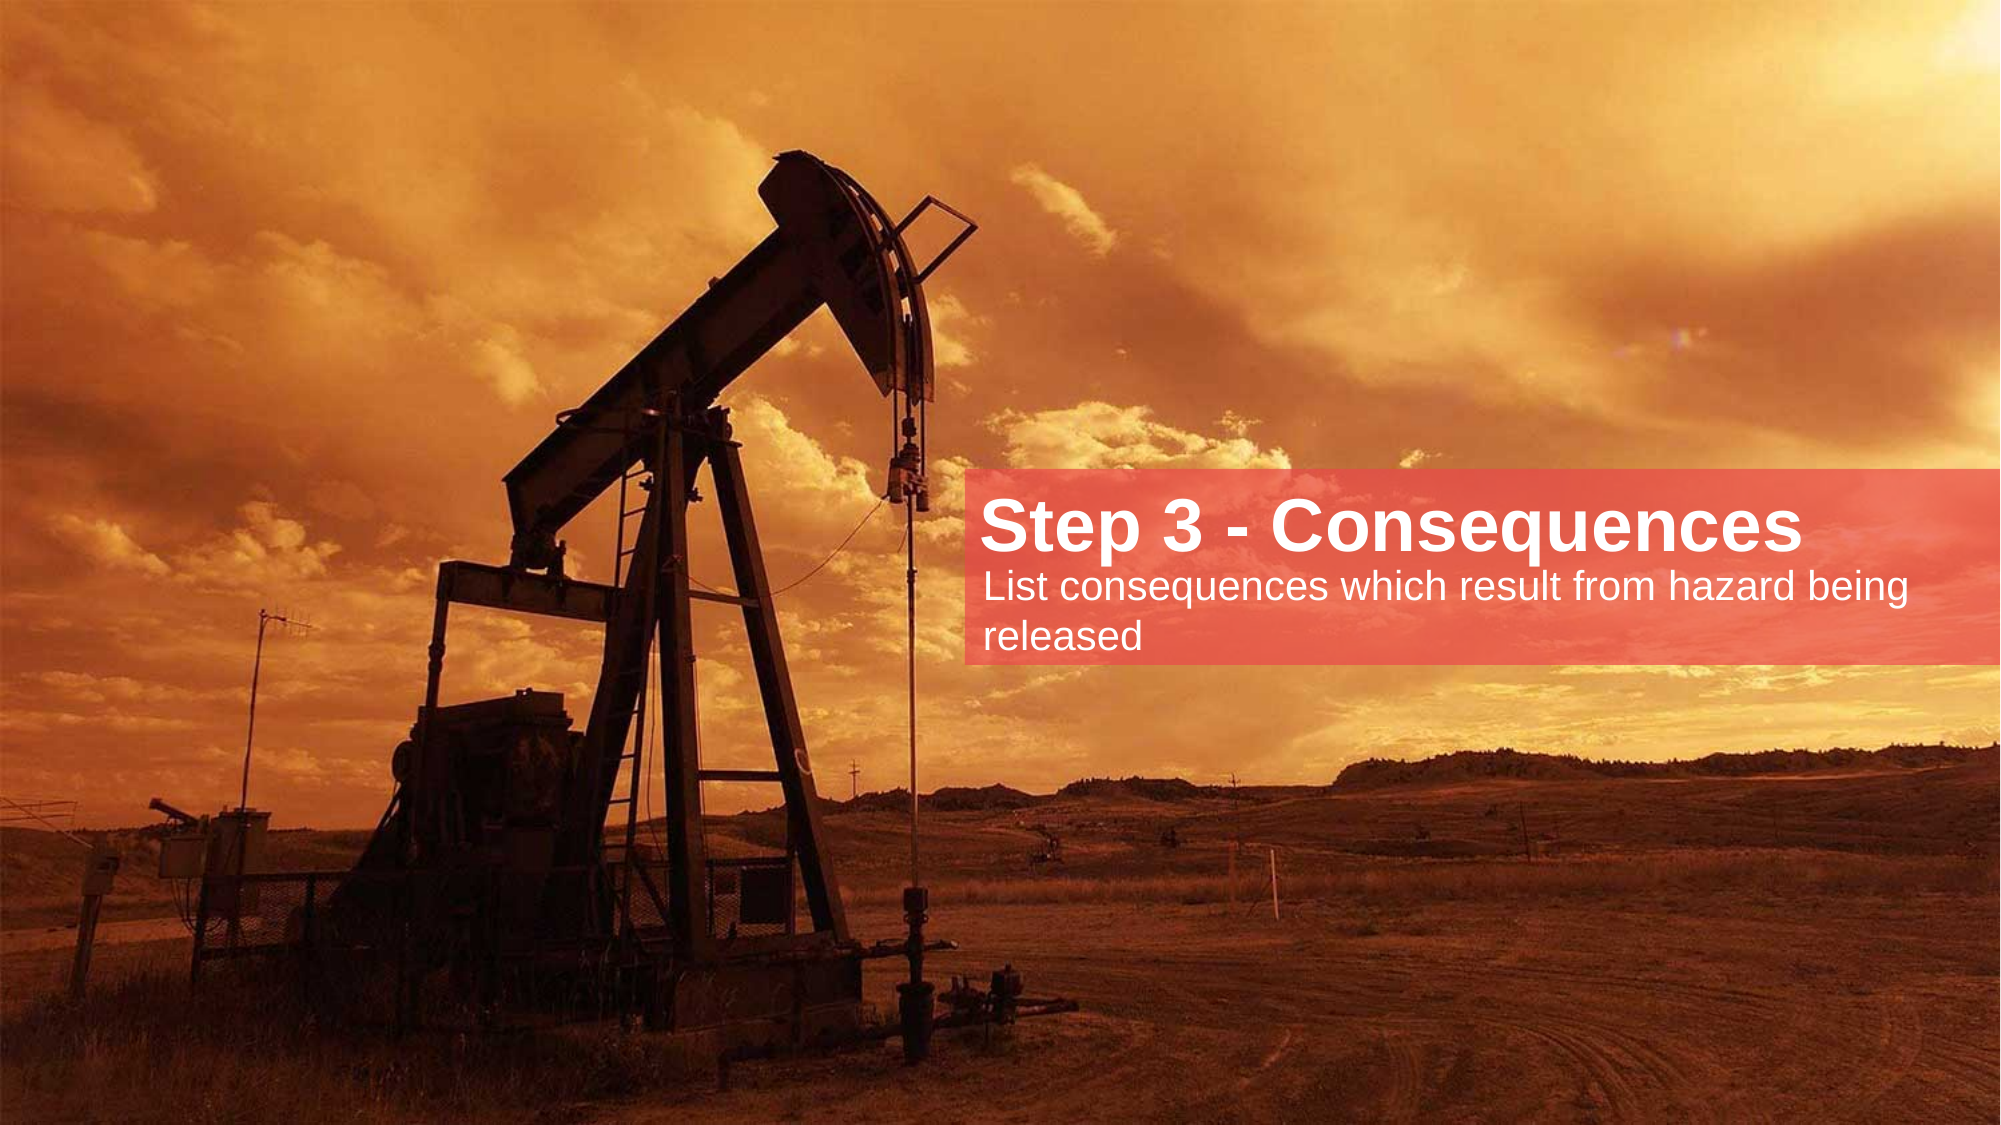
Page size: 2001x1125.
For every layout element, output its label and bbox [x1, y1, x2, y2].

text_box [964, 468, 2000, 667]
picture [0, 0, 2001, 1125]
